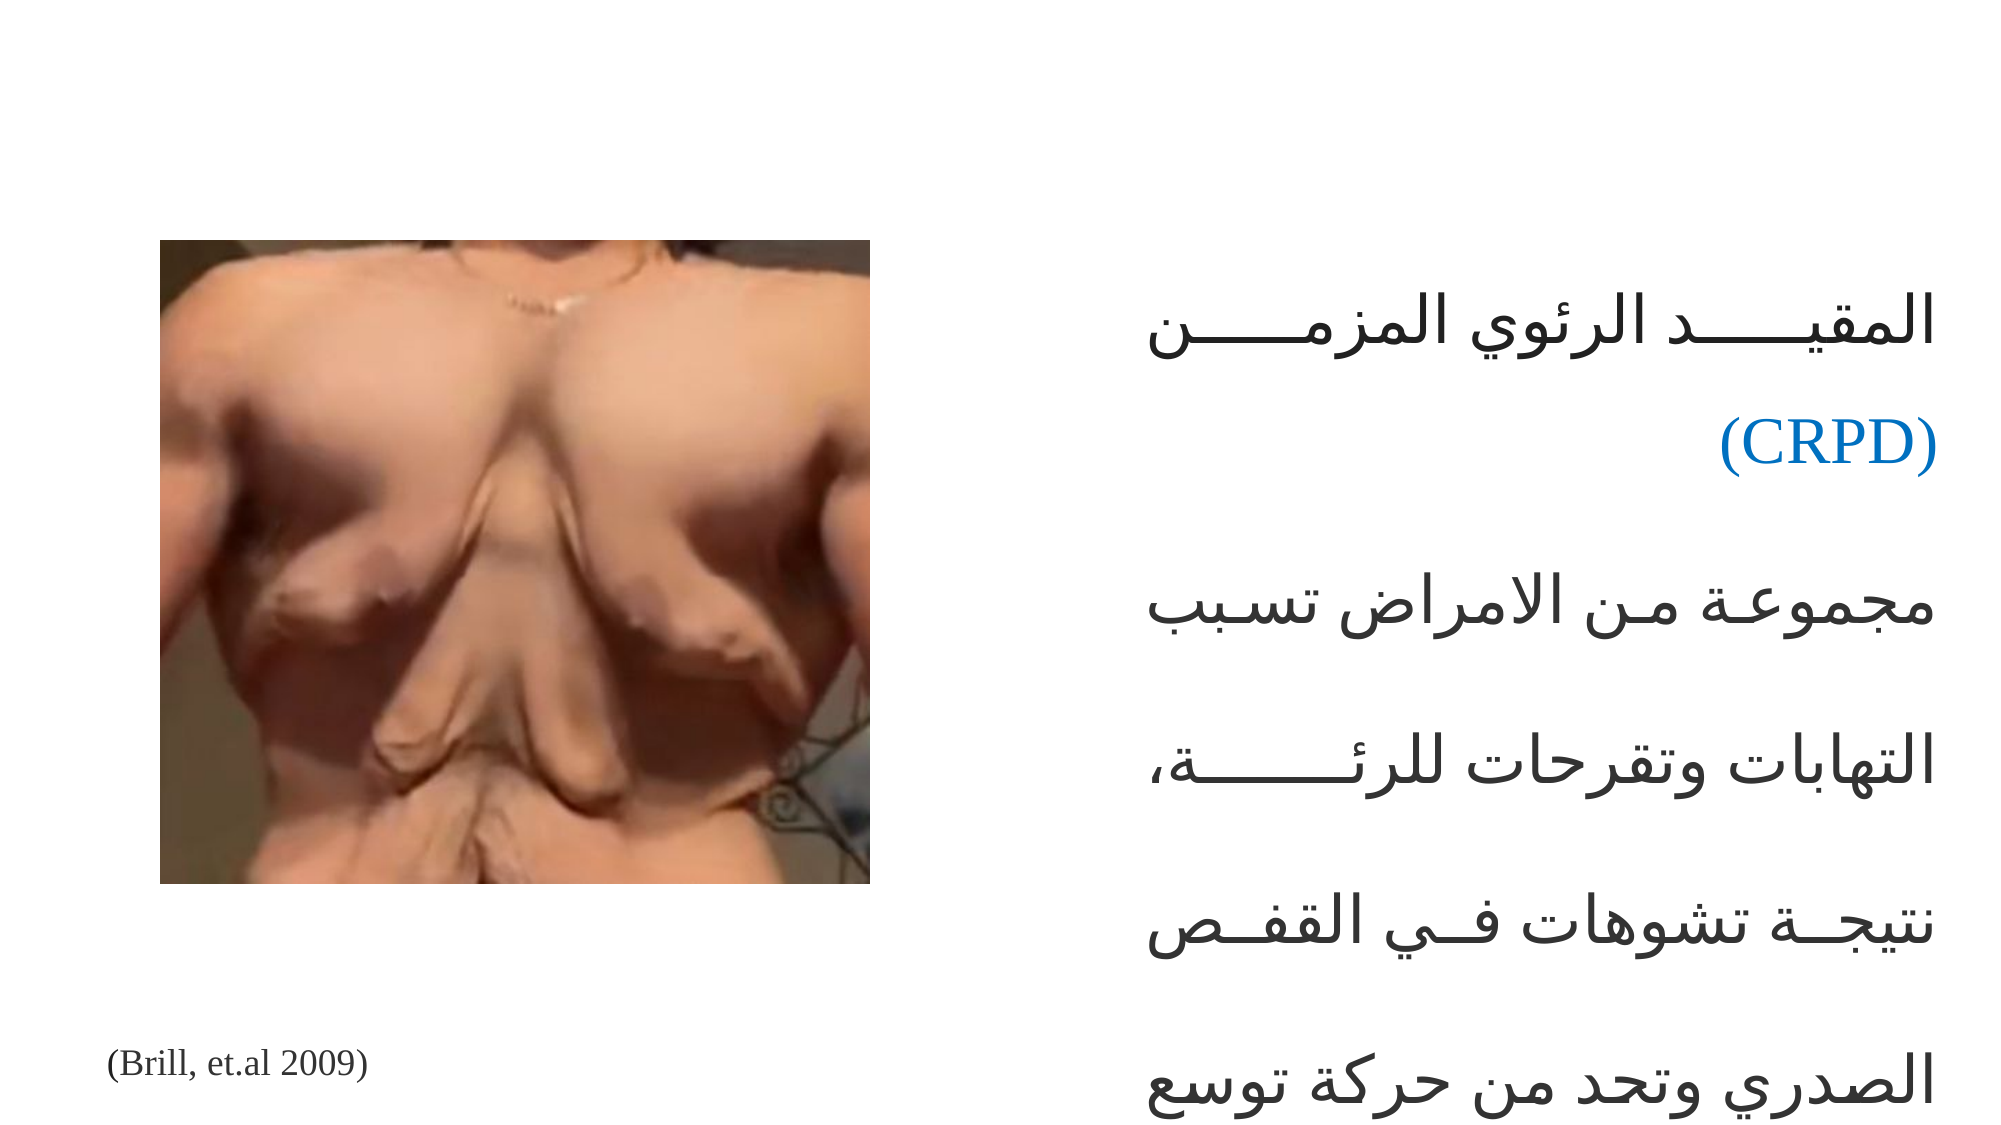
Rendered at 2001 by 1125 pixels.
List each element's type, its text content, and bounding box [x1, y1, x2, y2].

text_box (Brill, et.al 2009) [41, 1030, 383, 1091]
text_box المقيد الرئوي المزمن (CRPD) مجموعة من الامراض تسبب التهابات وتقرحات للرئة، نتيجة تشوهات في القفص الصدري وتحد من حركة توسع الرئة [1130, 229, 1953, 1125]
picture [160, 240, 870, 885]
